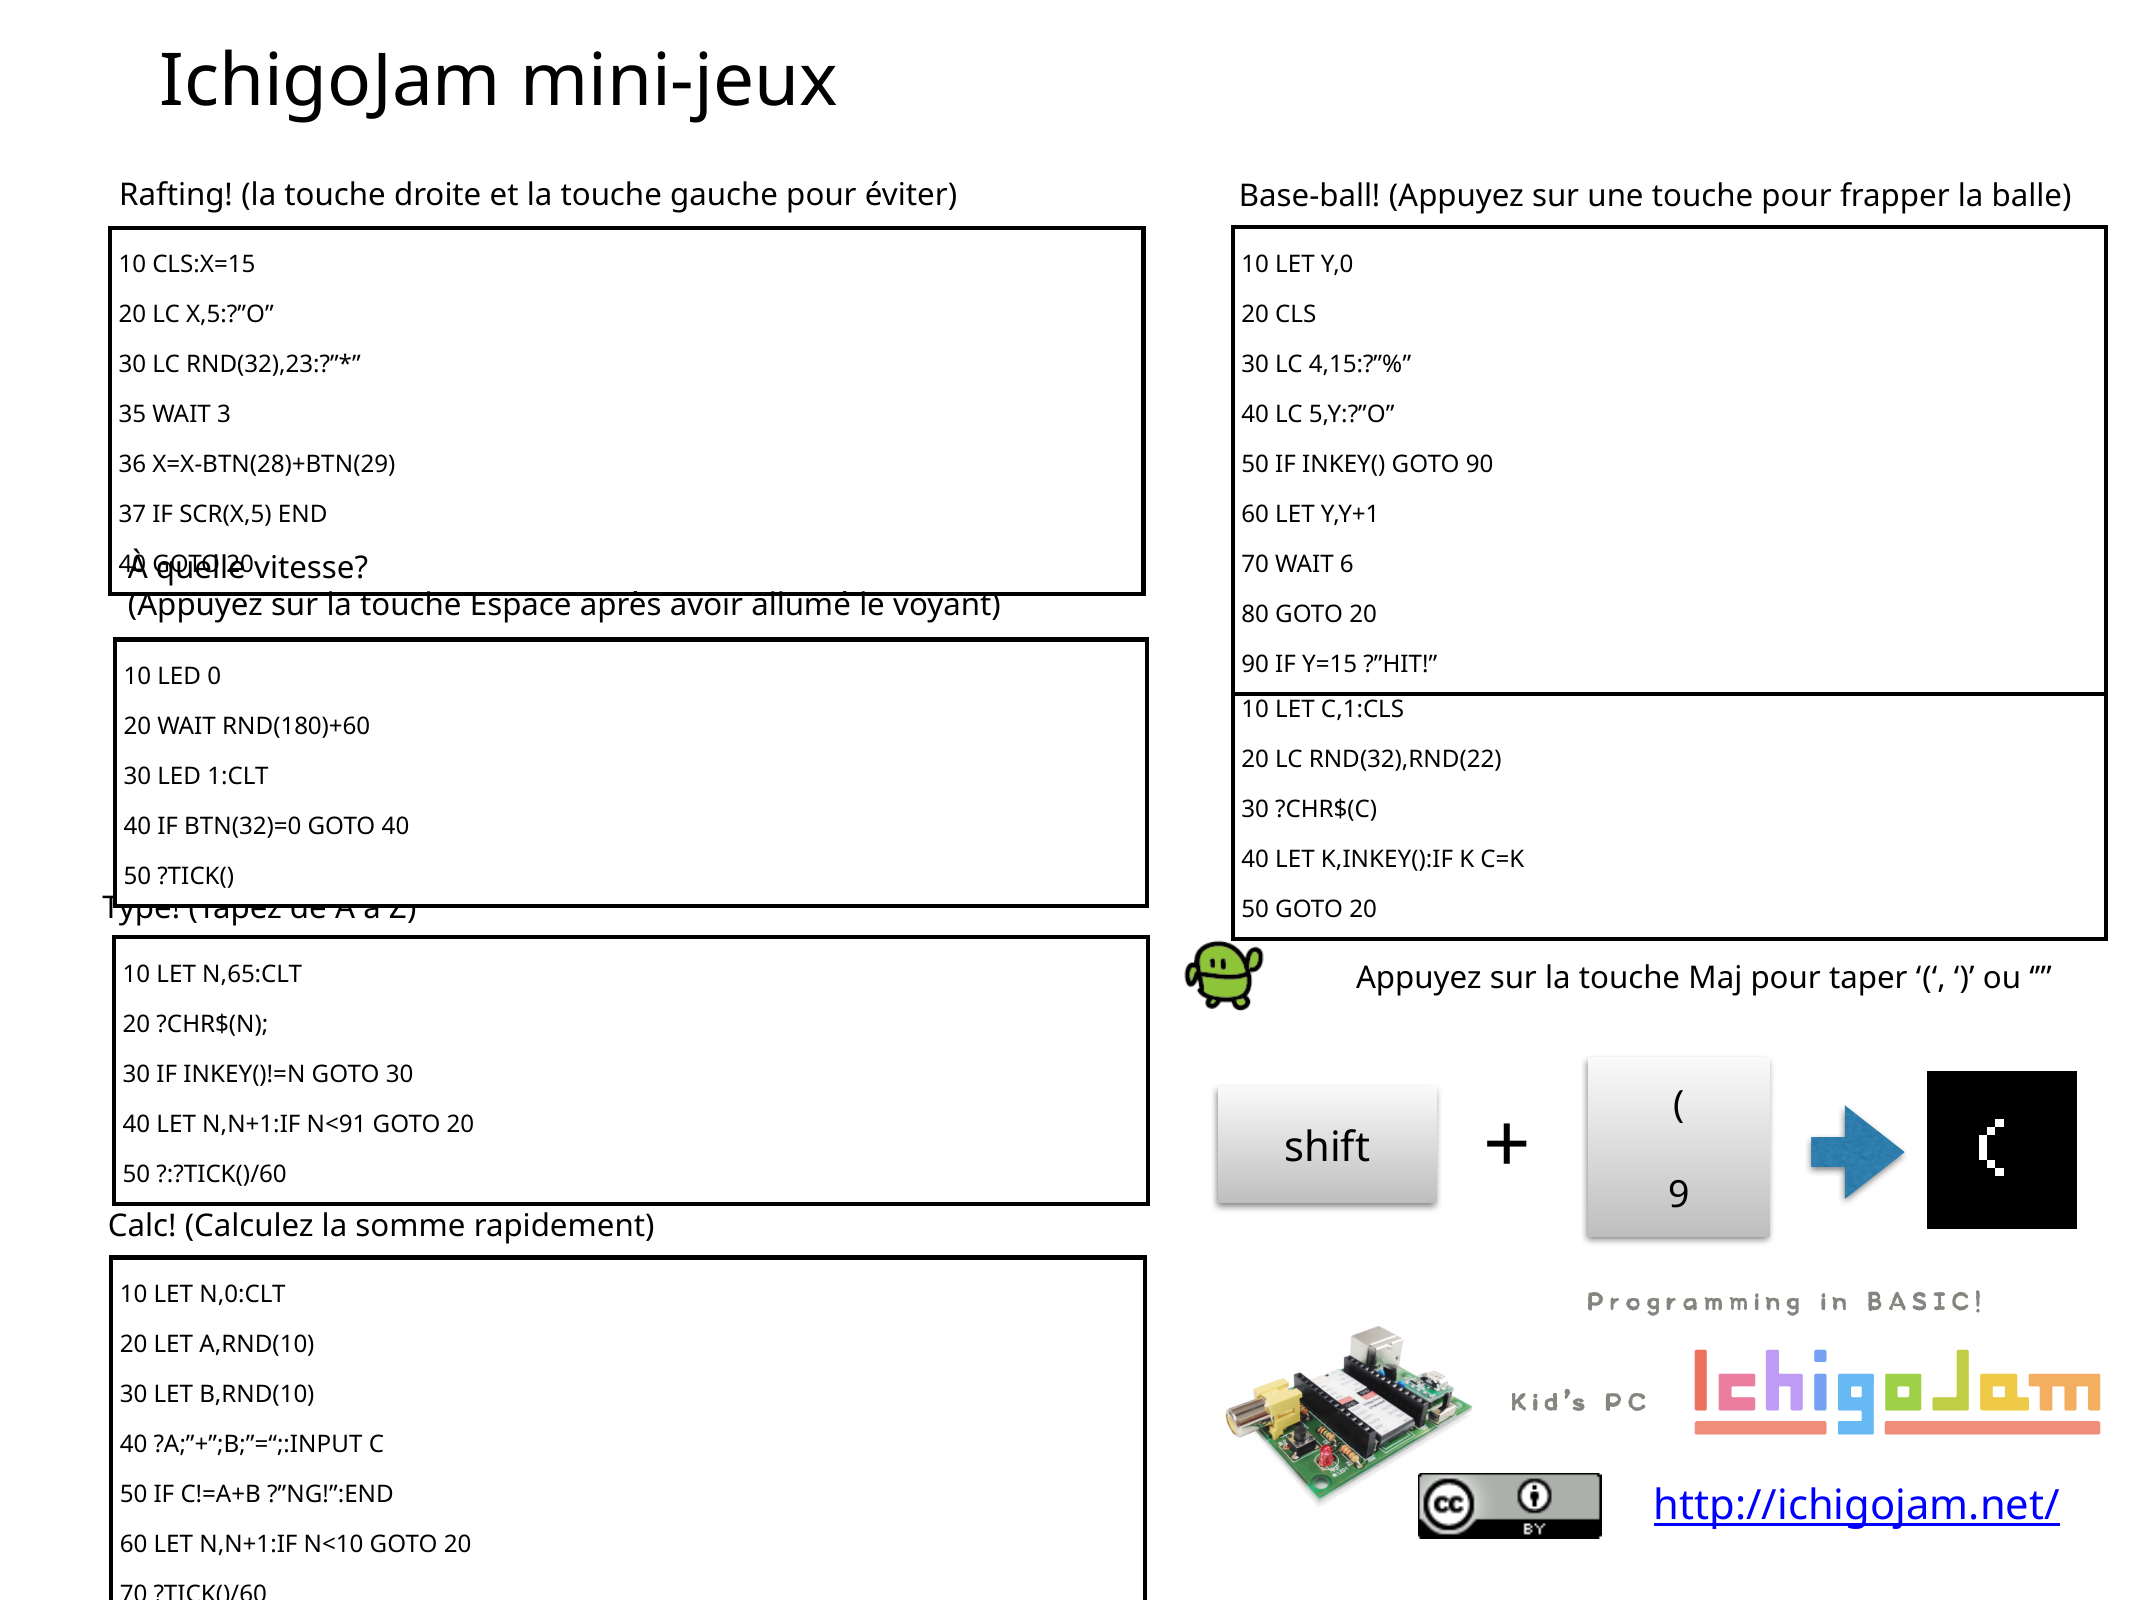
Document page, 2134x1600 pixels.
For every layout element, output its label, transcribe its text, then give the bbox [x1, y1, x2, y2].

picture [1147, 1258, 2132, 1539]
picture [1176, 930, 1278, 1022]
text_box IchigoJam mini-jeux [151, 24, 847, 129]
text_box 10 LET Y,0 20 CLS 30 LC 4,15:?”%” 40 LC 5,Y:?”O” 50 IF INKEY() GOTO 90 60 LET Y,Y+1 70 WAIT 6 80 GOTO 20 90 IF Y=15 ?”HIT!” [1233, 227, 2106, 695]
text_box Rafting! (la touche droite et la touche gauche pour éviter) [110, 166, 967, 221]
text_box 10 LET N,0:CLT 20 LET A,RND(10) 30 LET B,RND(10) 40 ?A;”+”;B;”=“;:INPUT C 50 IF C!=A+B ?”NG!”:END 60 LET N,N+1:IF N<10 GOTO 20 70 ?TICK()/60 [111, 1257, 1145, 1600]
text_box shift [1218, 1086, 1437, 1203]
text_box Calc! (Calculez la somme rapidement) [99, 1197, 664, 1252]
text_box Base-ball! (Appuyez sur une touche pour frapper la balle) [1230, 166, 2082, 221]
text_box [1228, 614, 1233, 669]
text_box [1811, 1105, 1905, 1199]
text_box Type! (Tapez de A à Z) [93, 879, 426, 934]
text_box ( 9 [1587, 1057, 1770, 1237]
picture [1926, 1071, 2077, 1229]
text_box 10 LET C,1:CLS 20 LC RND(32),RND(22) 30 ?CHR$(C) 40 LET K,INKEY():IF K C=K 50 GOTO 20 [1233, 695, 2106, 940]
text_box + [1466, 1084, 1549, 1197]
text_box http://ichigojam.net/ [1645, 1475, 2069, 1543]
text_box 10 LED 0 20 WAIT RND(180)+60 30 LED 1:CLT 40 IF BTN(32)=0 GOTO 40 50 ?TICK() [115, 639, 1147, 907]
text_box 10 CLS:X=15 20 LC X,5:?”O” 30 LC RND(32),23:?”*” 35 WAIT 3 36 X=X-BTN(28)+BTN(29) 37 IF SCR(X,5) END 40 GOTO 20 [110, 227, 1144, 595]
text_box Appuyez sur la touche Maj pour taper ‘(‘, ‘)’ ou ‘”’ [1347, 949, 2061, 1004]
text_box À quelle vitesse? (Appuyez sur la touche Espace après avoir allumé le voyant) [119, 538, 1011, 631]
text_box 10 LET N,65:CLT 20 ?CHR$(N); 30 IF INKEY()!=N GOTO 30 40 LET N,N+1:IF N<91 GOTO 20 50 ?:?TICK()/60 [114, 937, 1148, 1204]
